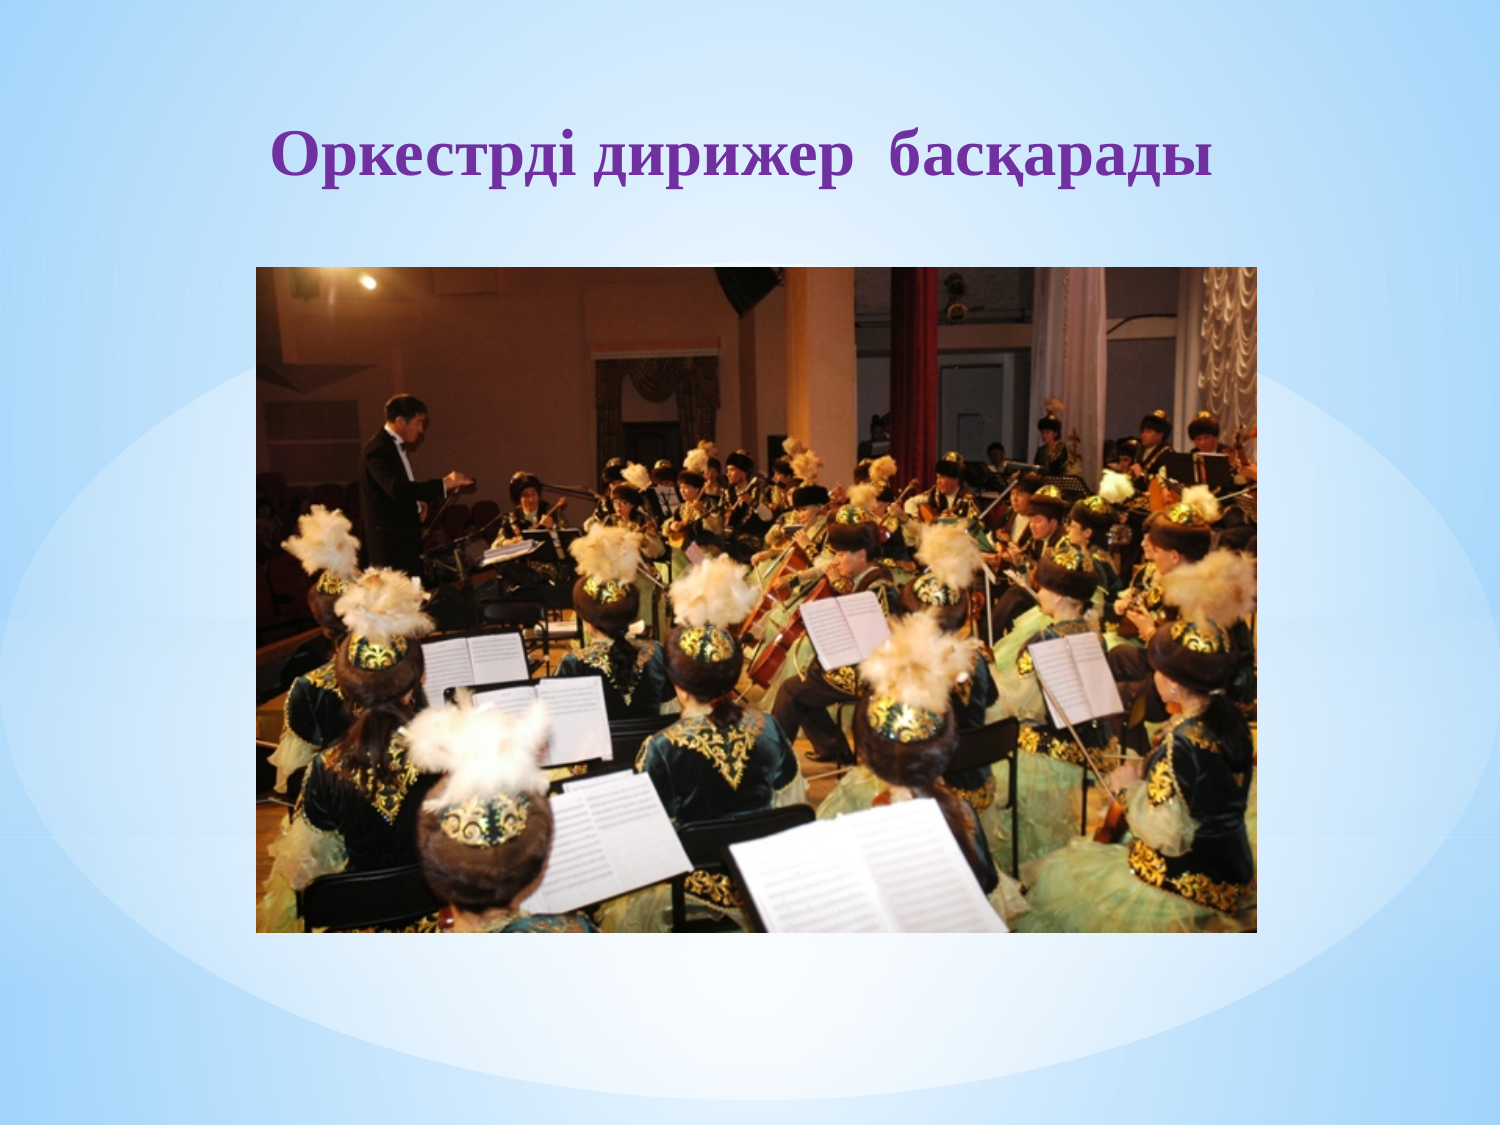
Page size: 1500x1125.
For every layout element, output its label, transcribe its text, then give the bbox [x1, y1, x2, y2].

text_box Оркестрді дирижер басқарады [183, 101, 1301, 197]
picture [256, 266, 1257, 933]
